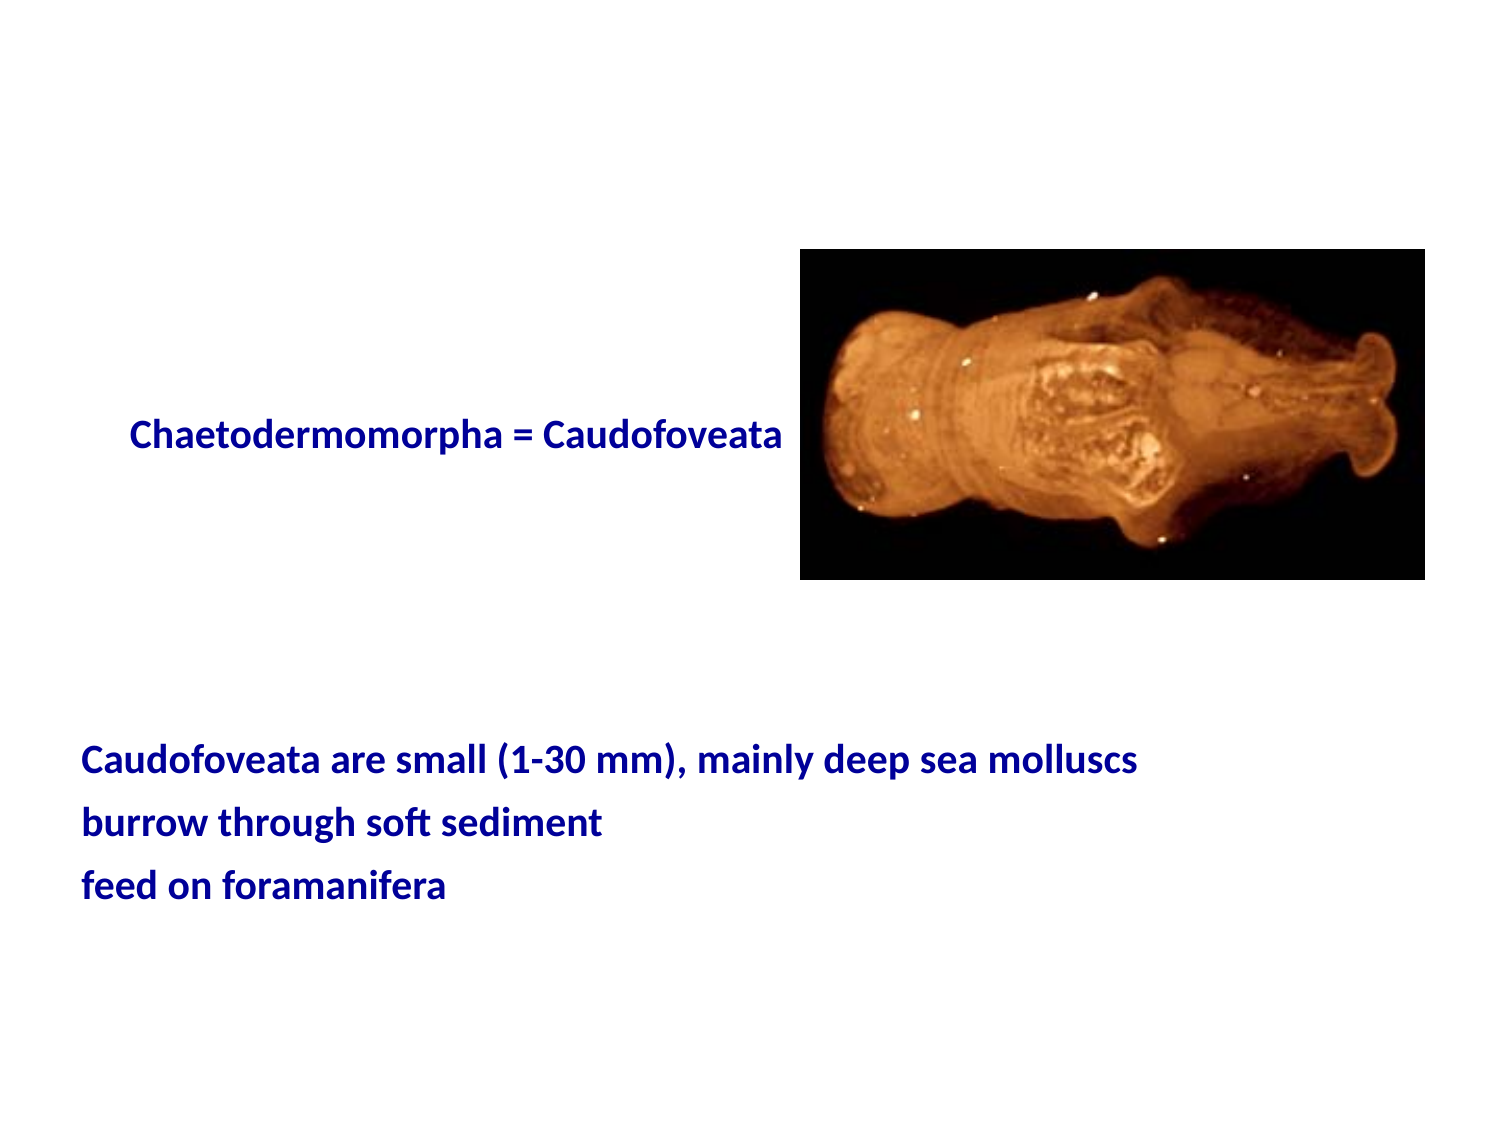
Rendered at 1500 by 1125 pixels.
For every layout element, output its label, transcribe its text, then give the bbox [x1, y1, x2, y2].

picture [799, 249, 1426, 580]
text_box Caudofoveata are small (1-30 mm), mainly deep sea molluscs burrow through soft sediment feed on foramanifera [66, 724, 1154, 978]
text_box Chaetodermomorpha = Caudofoveata [115, 399, 794, 465]
